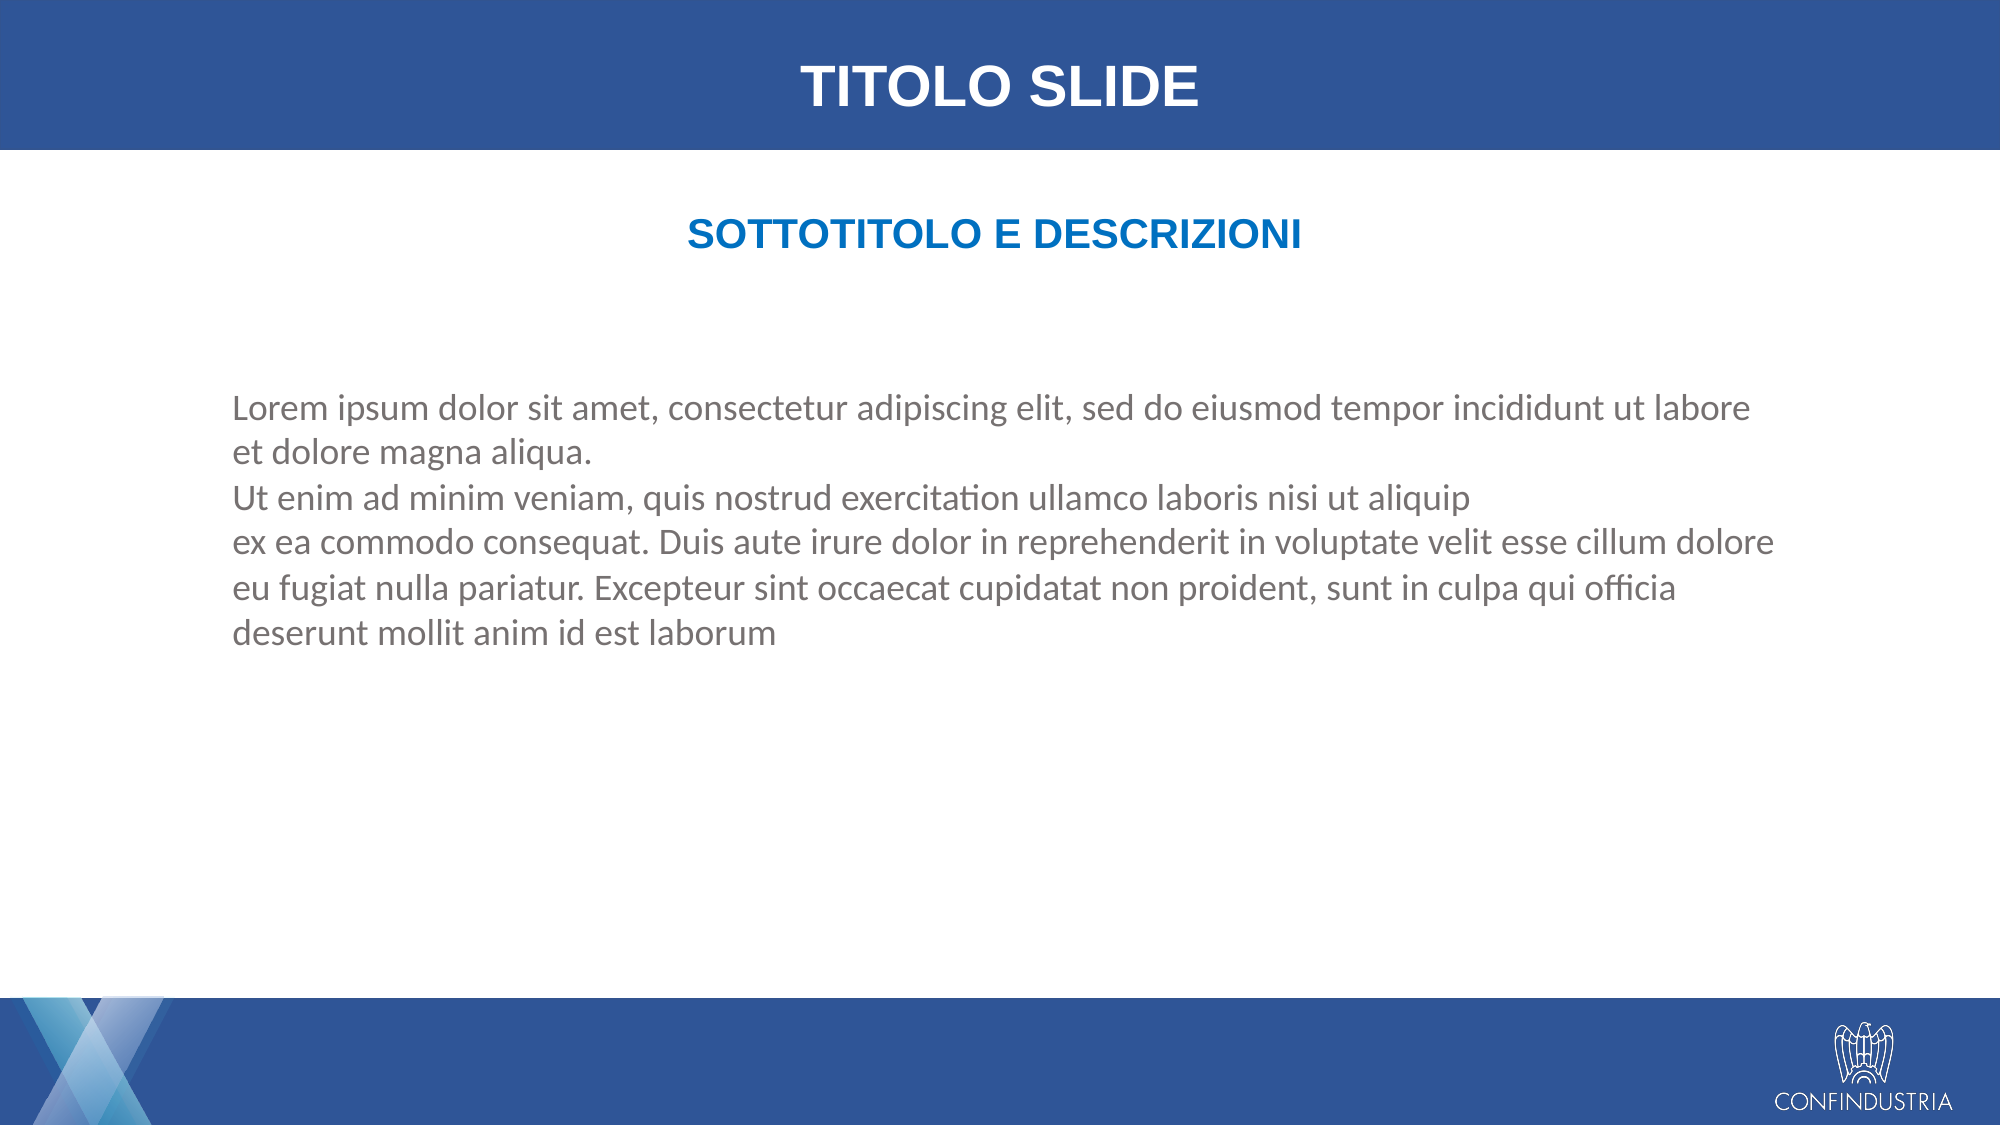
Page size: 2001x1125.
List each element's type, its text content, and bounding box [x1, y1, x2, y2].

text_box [9, 996, 175, 1125]
text_box TITOLO SLIDE [785, 41, 1215, 126]
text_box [175, 999, 2000, 1125]
text_box [0, 0, 2000, 150]
text_box Lorem ipsum dolor sit amet, consectetur adipiscing elit, sed do eiusmod tempor incididunt ut labore et dolore magna aliqua. Ut enim ad minim veniam, quis nostrud exercitation ullamco laboris nisi ut aliquip ex ea commodo consequat. Duis aute irure dolor in reprehenderit in voluptate velit esse cillum dolore eu fugiat nulla pariatur. Excepteur sint occaecat cupidatat non proident, sunt in culpa qui officia deserunt mollit anim id est laborum [217, 375, 1795, 660]
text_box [0, 999, 9, 1125]
text_box Sottotitolo e descrizioni [672, 199, 1340, 265]
